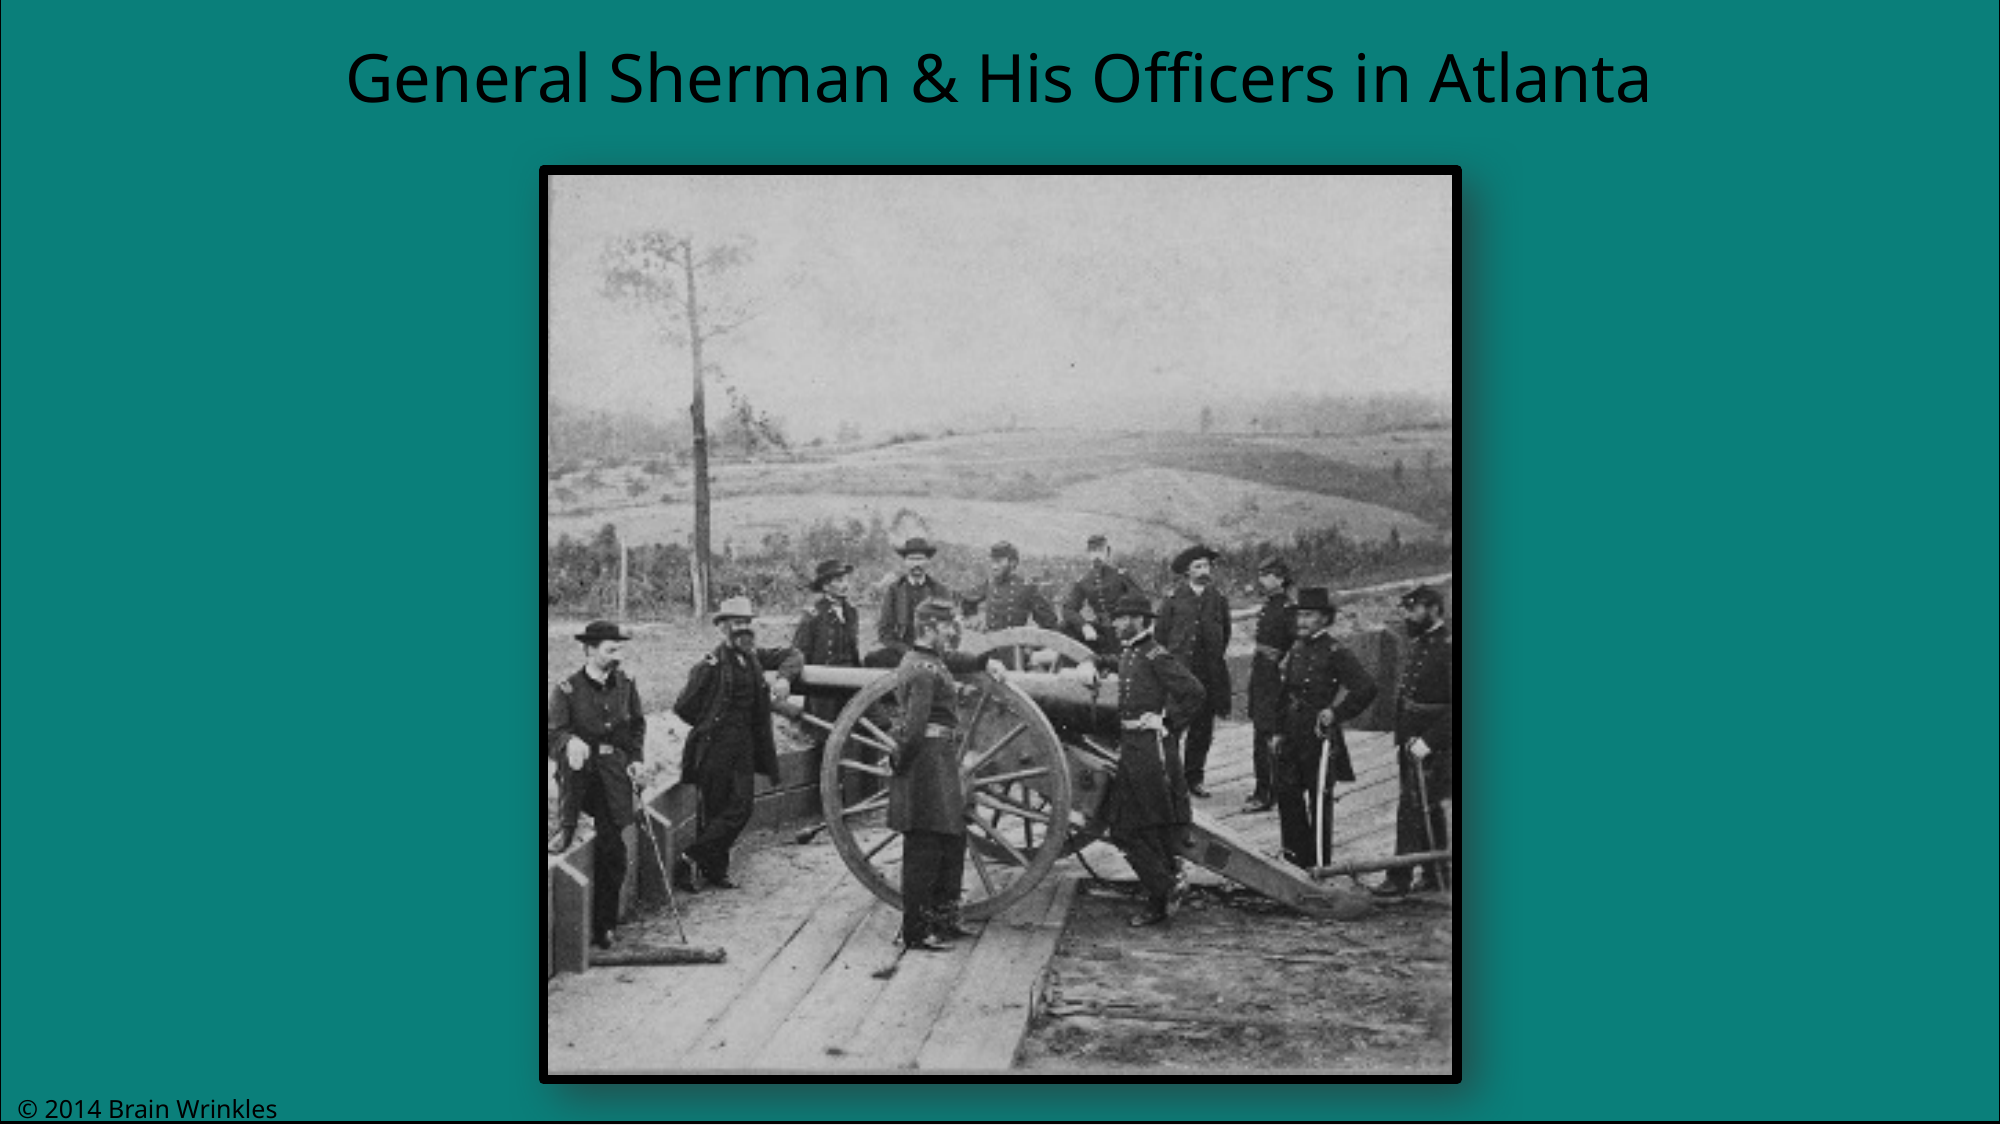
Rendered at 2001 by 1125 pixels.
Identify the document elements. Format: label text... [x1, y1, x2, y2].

text_box [0, 0, 2000, 1124]
text_box © 2014 Brain Wrinkles [2, 1086, 438, 1125]
picture [548, 174, 1453, 1075]
text_box General Sherman & His Officers in Atlanta [156, 28, 1844, 193]
